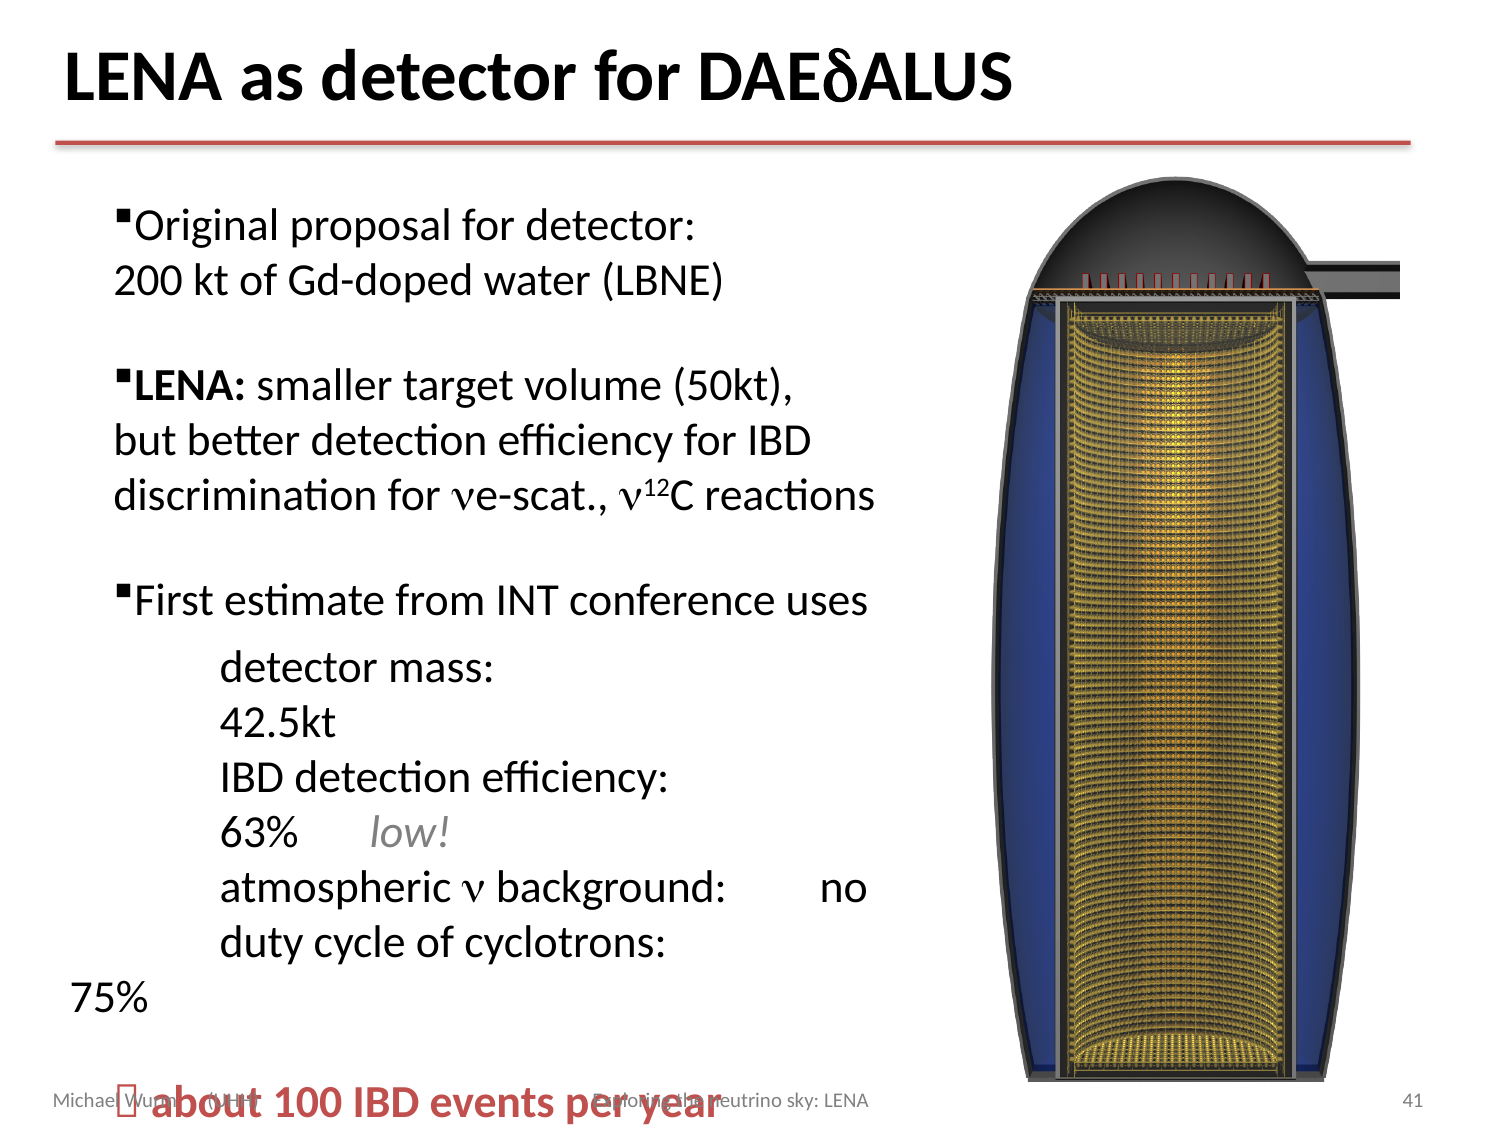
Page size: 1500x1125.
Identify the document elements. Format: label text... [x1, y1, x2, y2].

text_box Original proposal for detector: 200 kt of Gd-doped water (LBNE) LENA: smaller target volume (50kt), but better detection efficiency for IBD discrimination for ne-scat., n12C reactions First estimate from INT conference uses detector mass: 42.5kt IBD detection efficiency: 63% low! atmospheric n background: no duty cycle of cyclotrons: 75%  about 100 IBD events per year for each baseline [55, 187, 913, 1079]
title LENA as detector for DAEdALUS [50, 0, 1425, 143]
picture [949, 162, 1400, 1101]
text_box Michael Wurm (UHH) Exploring the neutrino sky: LENA 41 [37, 1079, 1455, 1125]
